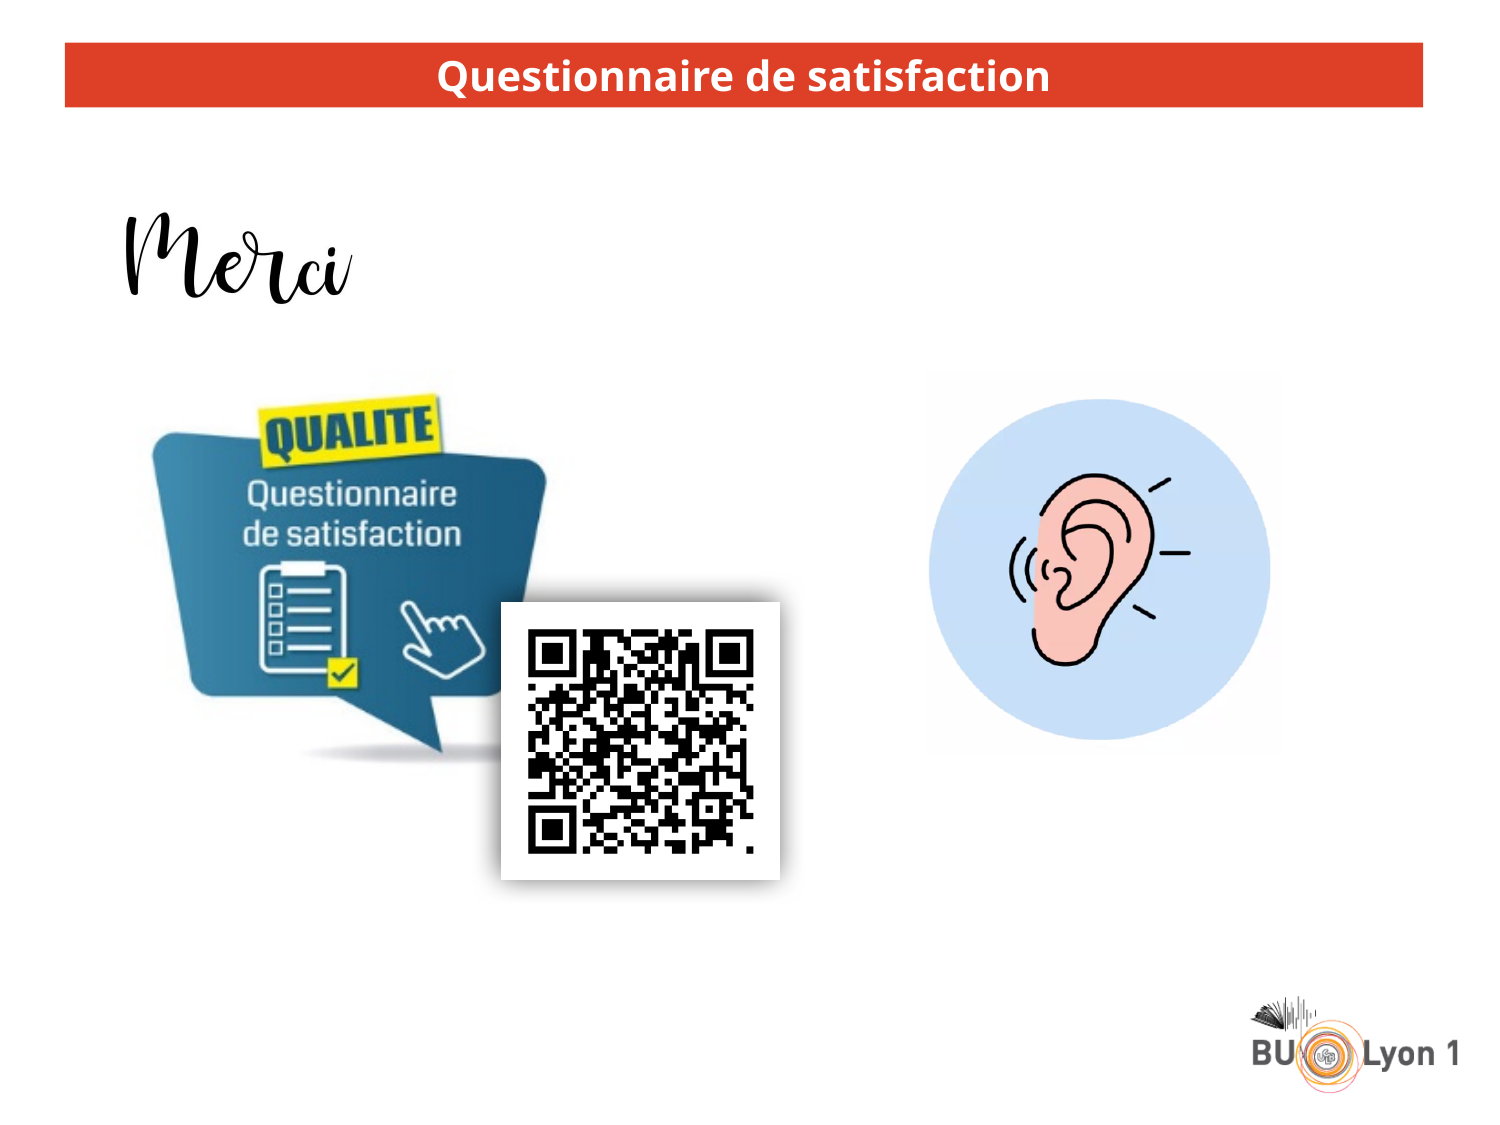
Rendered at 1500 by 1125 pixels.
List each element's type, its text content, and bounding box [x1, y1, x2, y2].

picture [925, 371, 1282, 755]
picture [1245, 986, 1462, 1100]
text_box Questionnaire de satisfaction [64, 42, 1424, 108]
list [64, 137, 1415, 904]
picture [76, 113, 780, 880]
